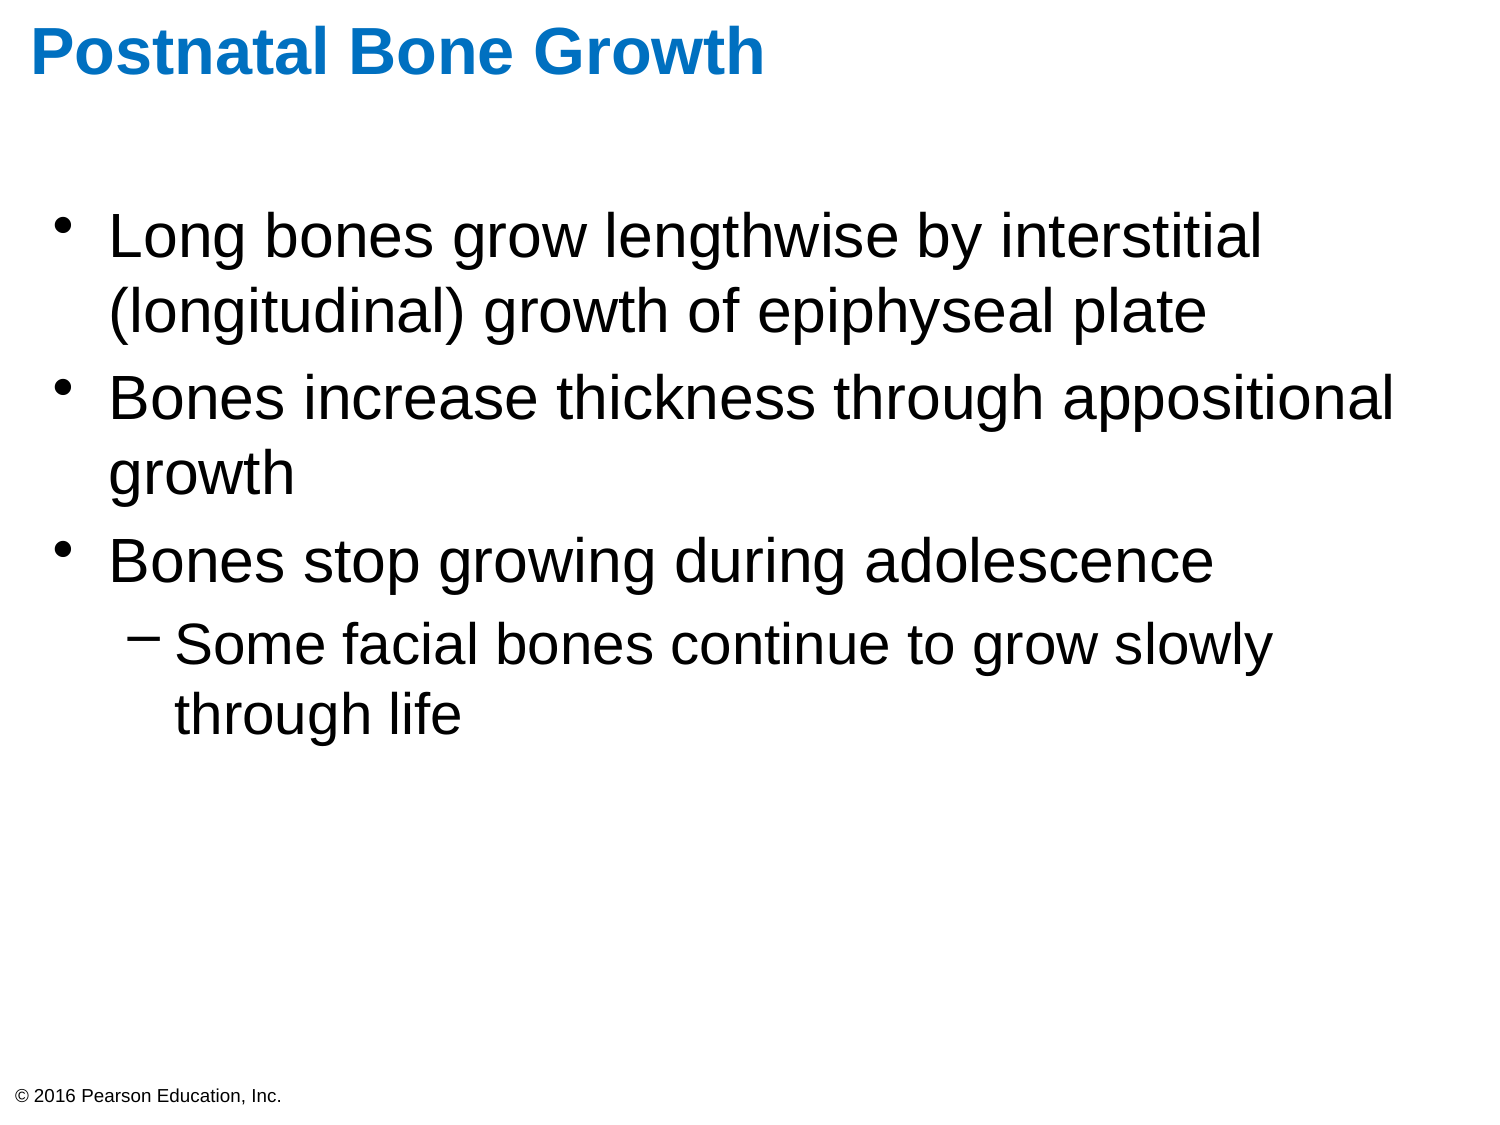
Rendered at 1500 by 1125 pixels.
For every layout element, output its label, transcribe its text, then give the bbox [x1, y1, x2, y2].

title Postnatal Bone Growth [0, 0, 1500, 96]
list Long bones grow lengthwise by interstitial (longitudinal) growth of epiphyseal plate Bones increase thickness through appositional growth Bones stop growing during adolescence Some facial bones continue to grow slowly through life [37, 187, 1463, 1066]
footer © 2016 Pearson Education, Inc. [0, 1065, 507, 1125]
